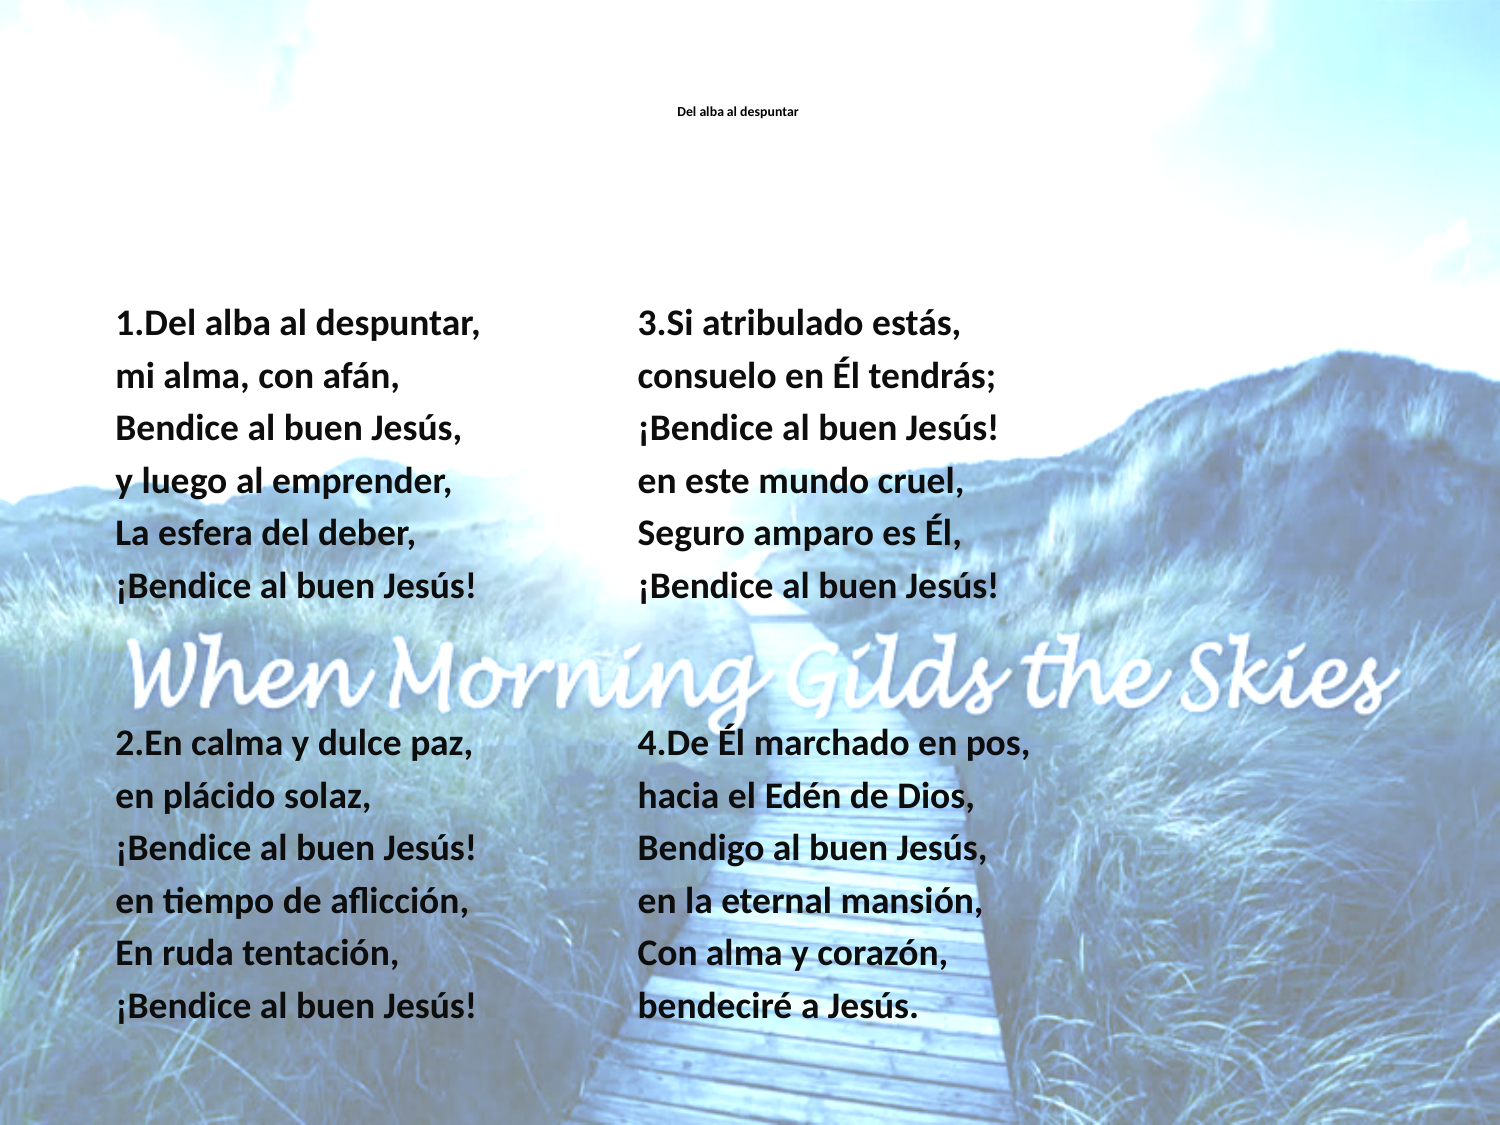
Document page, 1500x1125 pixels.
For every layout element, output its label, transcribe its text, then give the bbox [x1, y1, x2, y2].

title Del alba al despuntar [336, 78, 1140, 145]
subtitle 1.Del alba al despuntar, mi alma, con afán, Bendice al buen Jesús, y luego al emprender, La esfera del deber, ¡Bendice al buen Jesús! 2.En calma y dulce paz, en plácido solaz, ¡Bendice al buen Jesús! en tiempo de aflicción, En ruda tentación, ¡Bendice al buen Jesús! 3.Si atribulado estás, consuelo en Él tendrás; ¡Bendice al buen Jesús! en este mundo cruel, Seguro amparo es Él, ¡Bendice al buen Jesús! 4.De Él marchado en pos, hacia el Edén de Dios, Bendigo al buen Jesús, en la eternal mansión, Con alma y corazón, bendeciré a Jesús. [100, 290, 1176, 1047]
